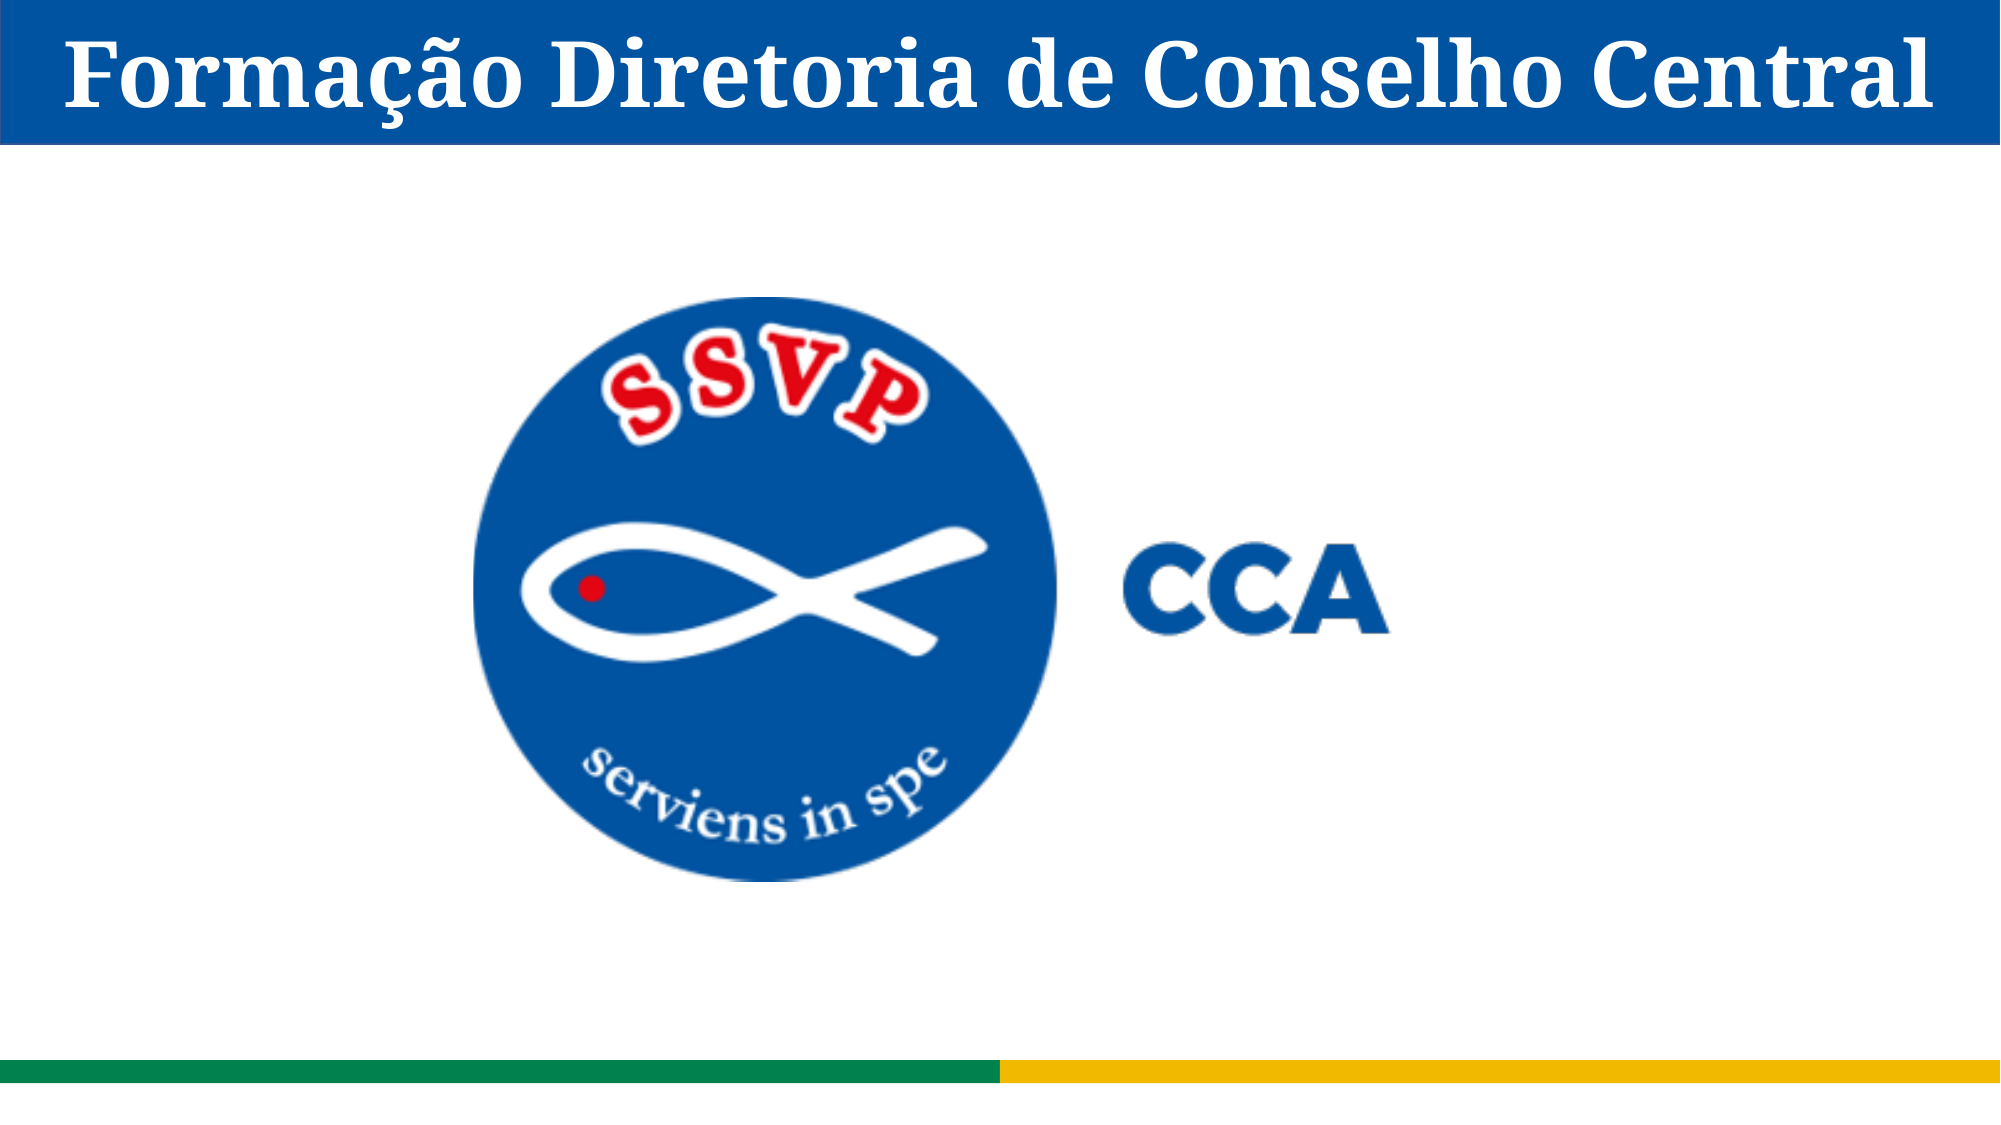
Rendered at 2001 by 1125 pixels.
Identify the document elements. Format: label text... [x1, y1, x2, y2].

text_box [0, 1050, 2000, 1092]
picture [473, 297, 1484, 882]
text_box Formação Diretoria de Conselho Central [0, 0, 2000, 145]
